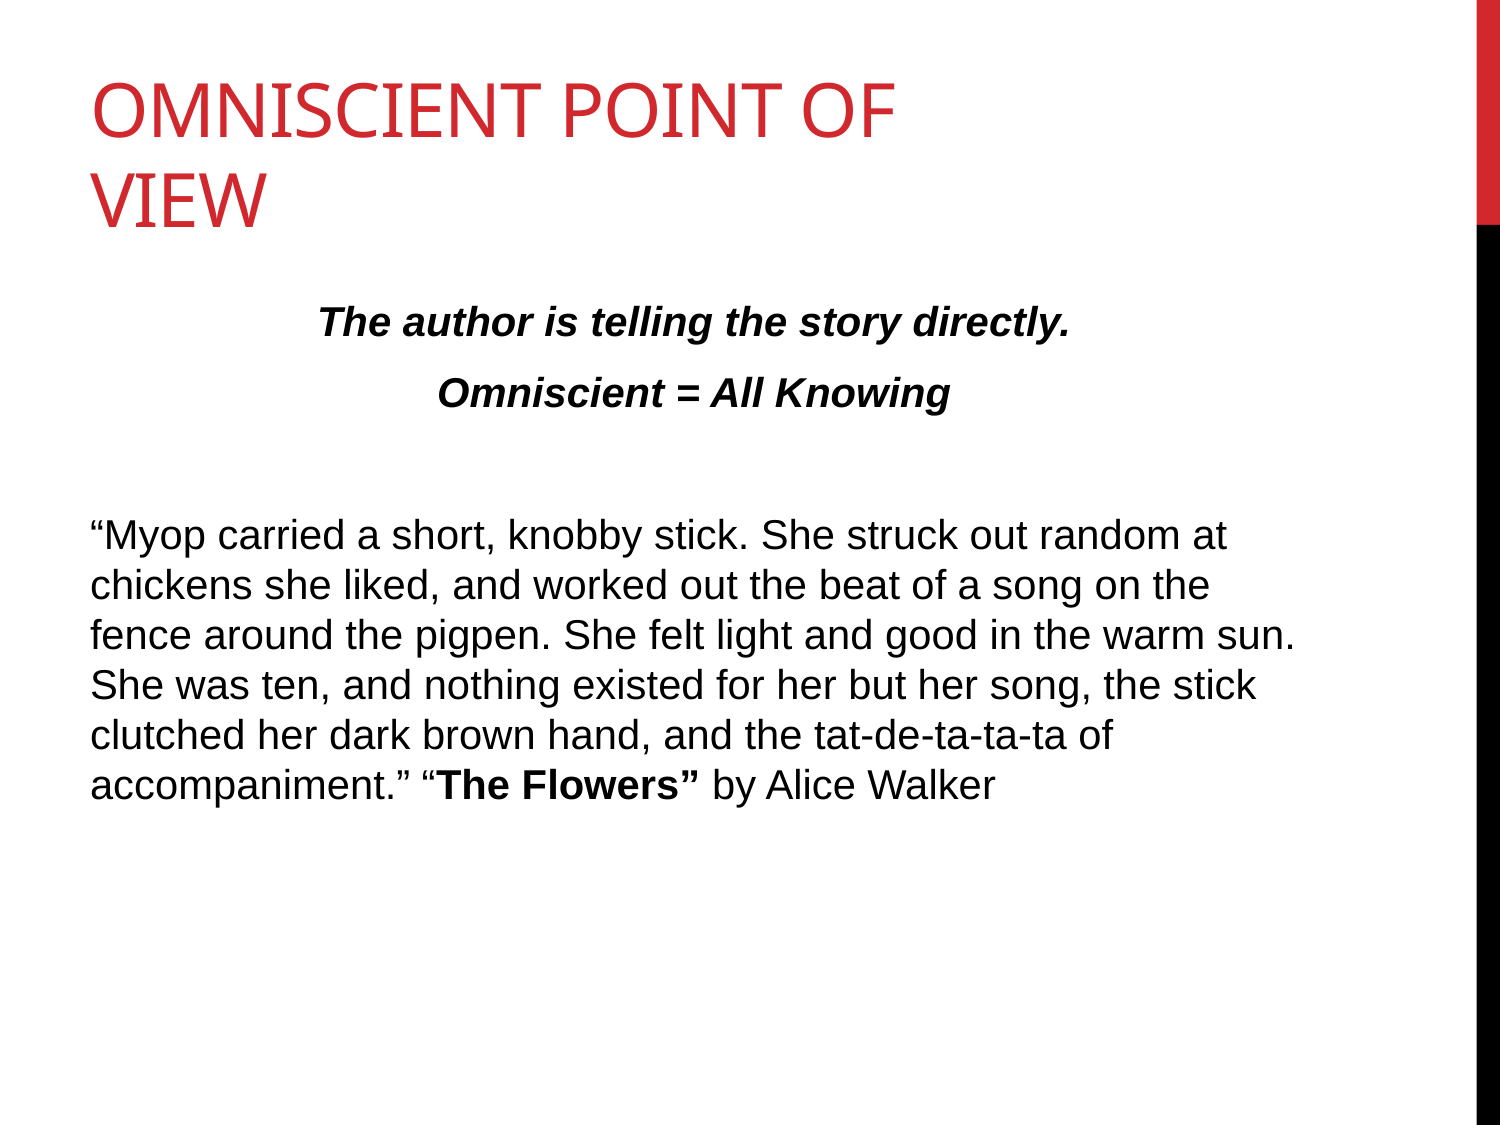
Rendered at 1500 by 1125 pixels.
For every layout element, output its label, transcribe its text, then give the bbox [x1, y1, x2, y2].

list The author is telling the story directly. Omniscient = All Knowing “Myop carried a short, knobby stick. She struck out random at chickens she liked, and worked out the beat of a song on the fence around the pigpen. She felt light and good in the warm sun. She was ten, and nothing existed for her but her song, the stick clutched her dark brown hand, and the tat-de-ta-ta-ta of accompaniment.” “The Flowers” by Alice Walker [75, 287, 1325, 1005]
title Omniscient Point of View [75, 25, 1025, 250]
